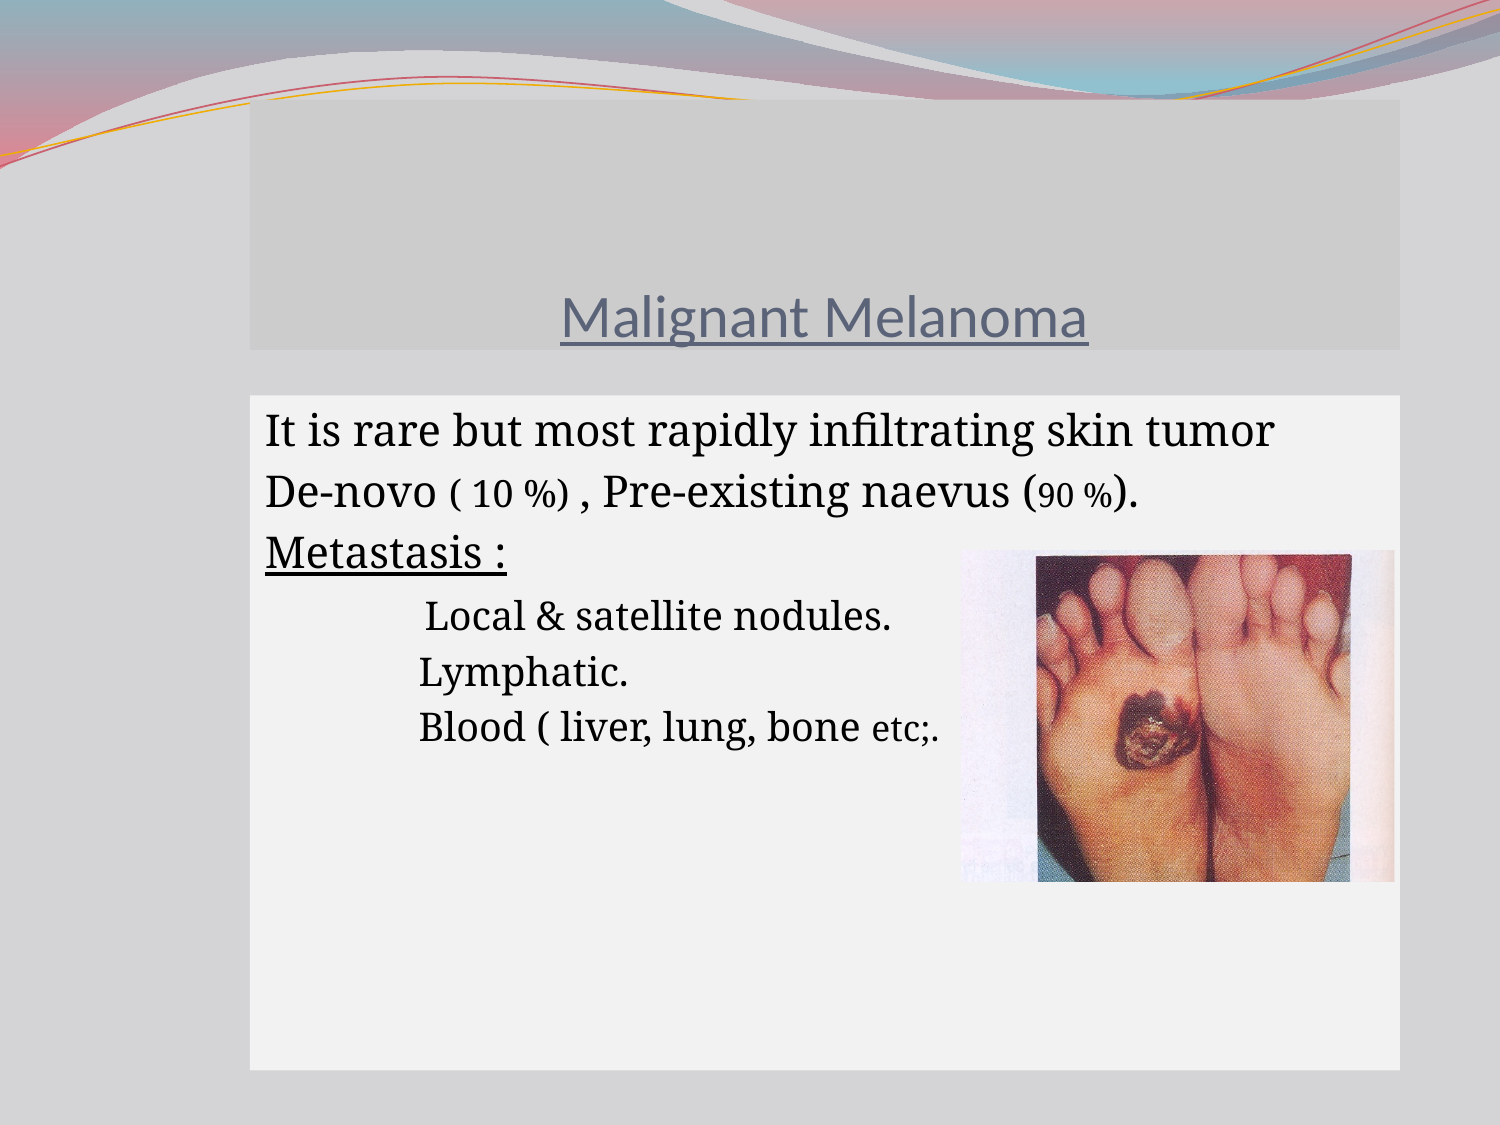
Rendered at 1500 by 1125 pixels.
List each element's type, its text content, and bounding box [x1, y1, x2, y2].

title Malignant Melanoma [249, 99, 1400, 350]
picture [960, 550, 1395, 882]
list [953, 551, 1400, 893]
list It is rare but most rapidly infiltrating skin tumor De-novo ( 10 %) , Pre-existing naevus (90 %). Metastasis : Local & satellite nodules. Lymphatic. Blood ( liver, lung, bone etc;. [249, 395, 1400, 1071]
